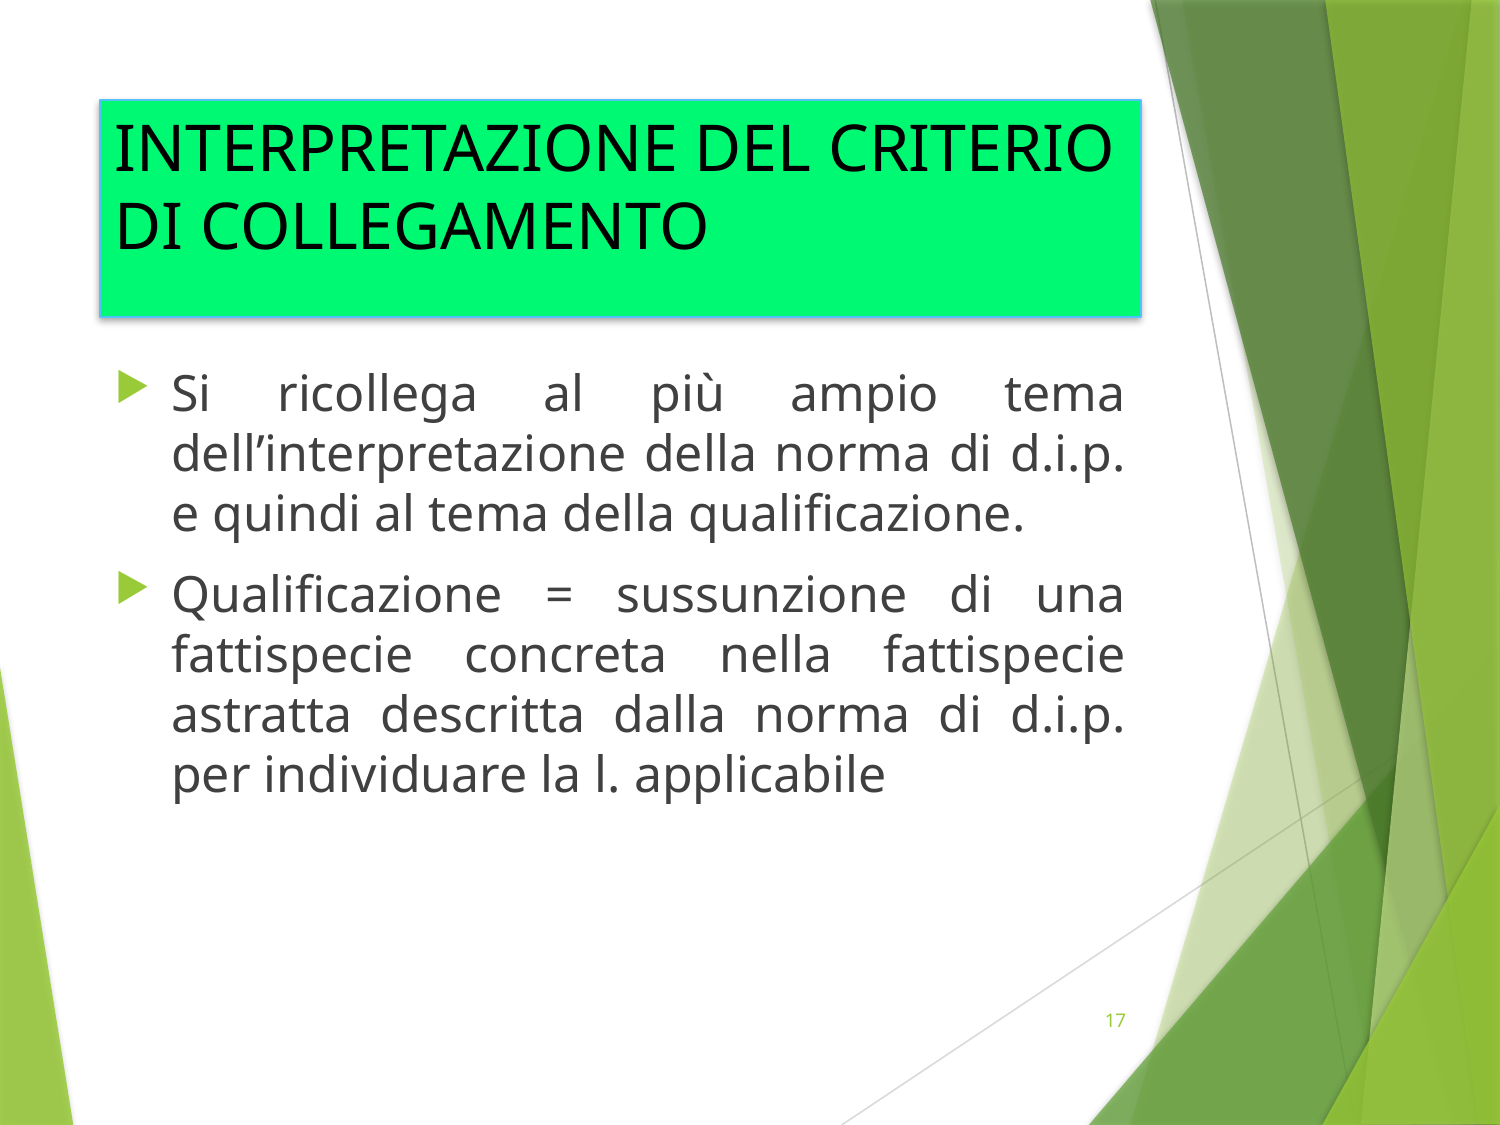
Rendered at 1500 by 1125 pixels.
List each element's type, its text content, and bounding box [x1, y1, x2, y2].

slide_number 17 [1057, 991, 1142, 1051]
title INTERPRETAZIONE DEL CRITERIO DI COLLEGAMENTO [99, 99, 1142, 318]
list Si ricollega al più ampio tema dell’interpretazione della norma di d.i.p. e quindi al tema della qualificazione. Qualificazione = sussunzione di una fattispecie concreta nella fattispecie astratta descritta dalla norma di d.i.p. per individuare la l. applicabile [99, 354, 1142, 992]
